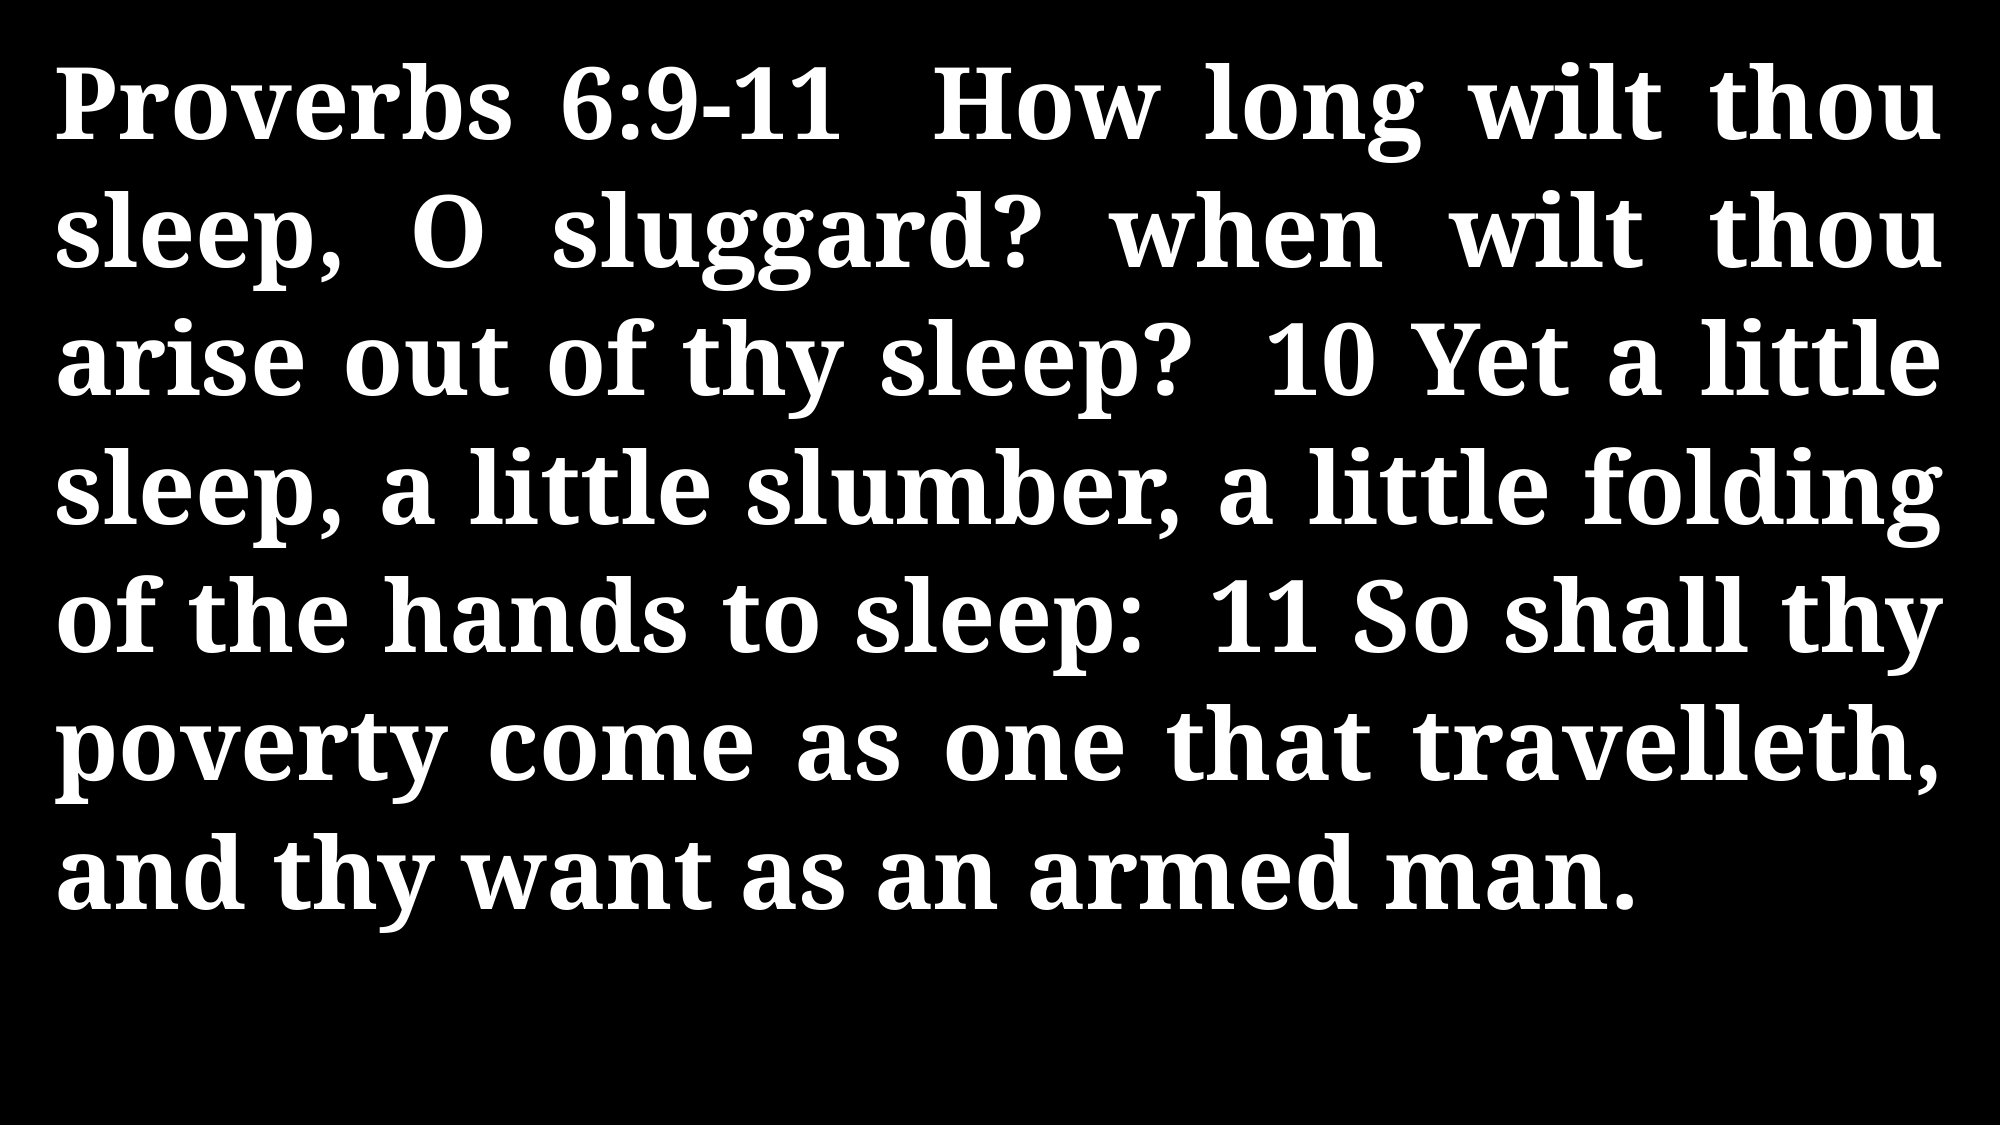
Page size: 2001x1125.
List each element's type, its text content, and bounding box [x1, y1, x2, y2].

text_box Proverbs 6:9-11 How long wilt thou sleep, O sluggard? when wilt thou arise out of thy sleep? 10 Yet a little sleep, a little slumber, a little folding of the hands to sleep: 11 So shall thy poverty come as one that travelleth, and thy want as an armed man. [39, 23, 1961, 937]
